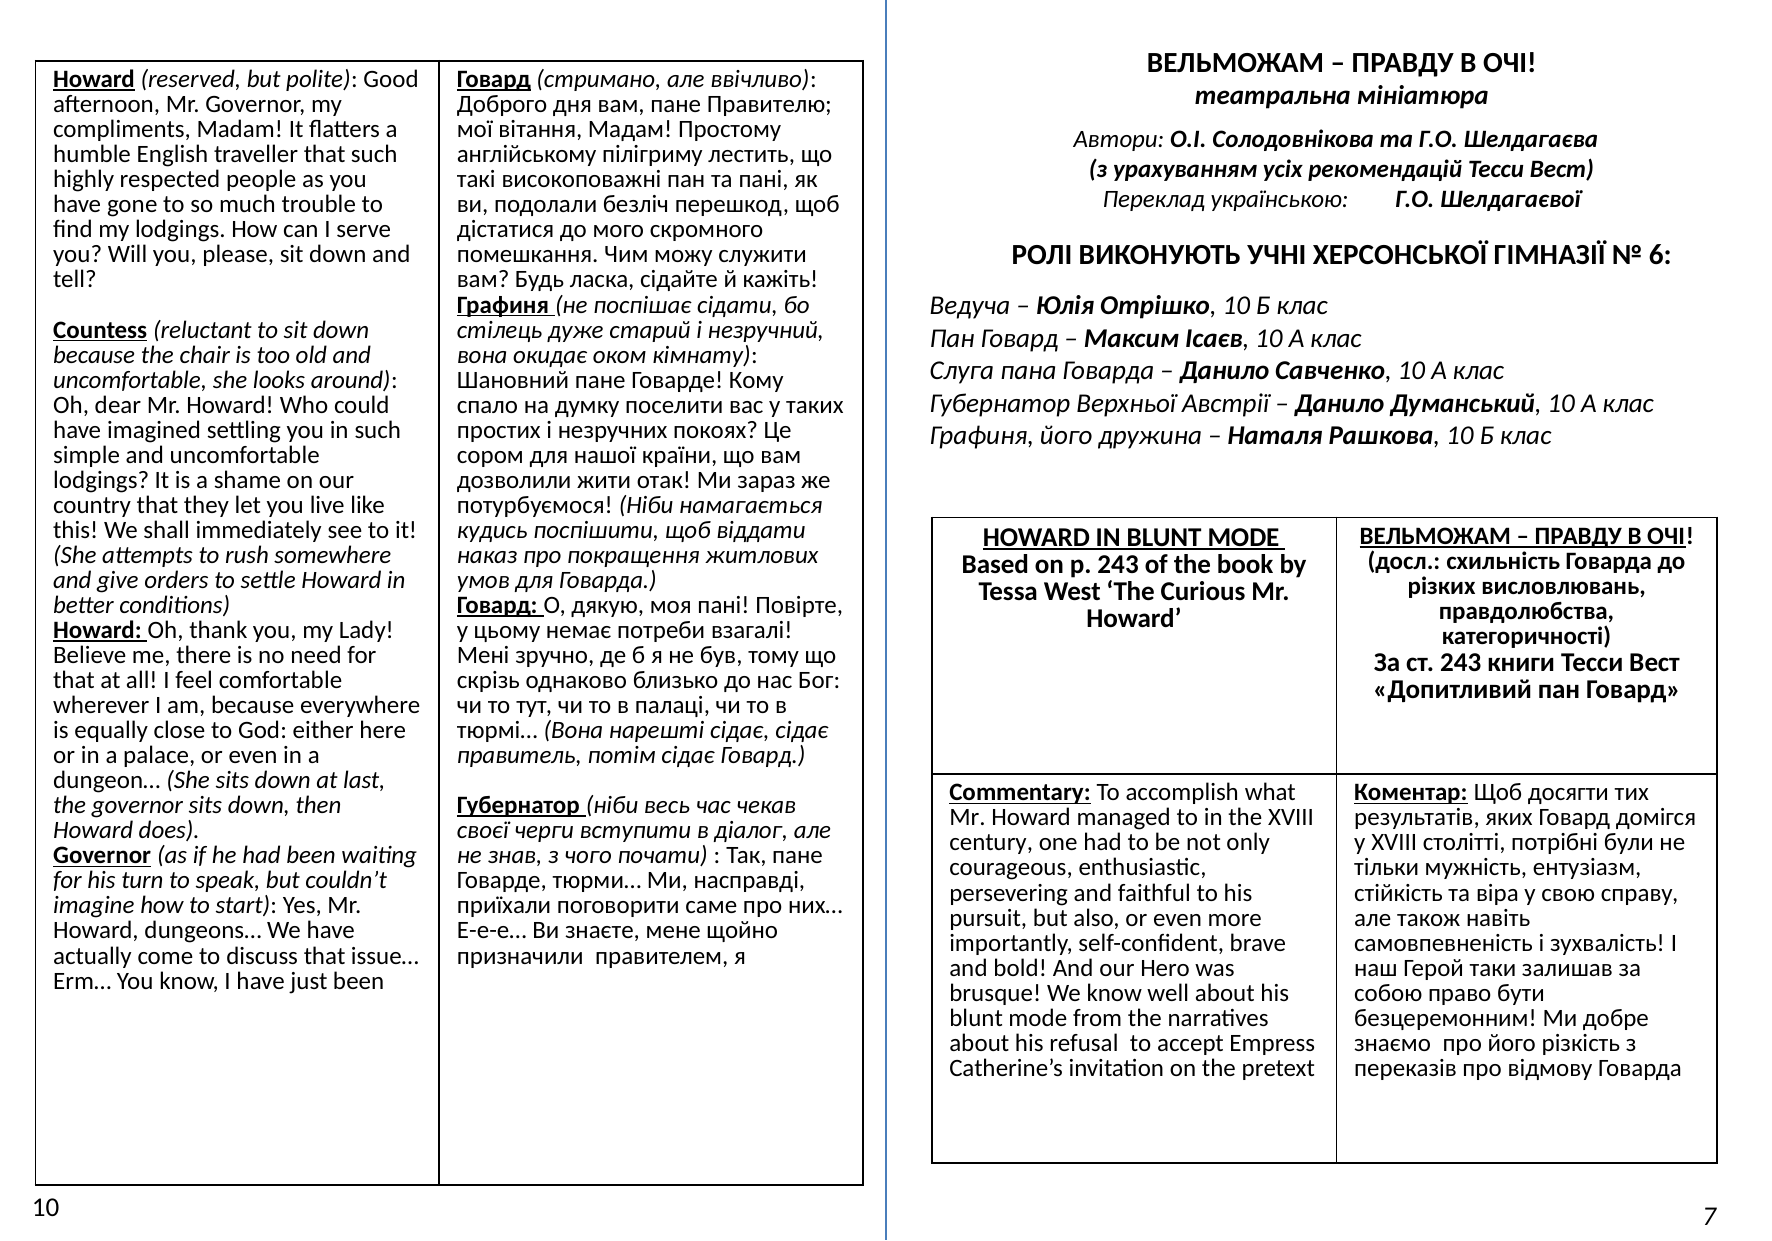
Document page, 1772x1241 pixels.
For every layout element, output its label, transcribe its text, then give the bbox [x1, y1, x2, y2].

text_box 10 [16, 1181, 76, 1231]
table_header HOWARD IN BLUNT MODE Вased on p. 243 of the book by Tessa West ‘The Curious Mr. Howard’ [933, 518, 1336, 773]
table_header Howard (reserved, but polite): Good afternoon, Mr. Governor, my compliments, Madam! It flatters a humble English traveller that such highly respected people as you have gone to so much trouble to find my lodgings. How can I serve you? Will you, please, sit down and tell? Countess (reluctant to sit down because the chair is too old and uncomfortable, she looks around): Oh, dear Mr. Howard! Who could have imagined settling you in such simple and uncomfortable lodgings? It is a shame on our country that they let you live like this! We shall immediately see to it! (She attempts to rush somewhere and give orders to settle Howard in better conditions) Howard: Oh, thank you, my Lady! Believe me, there is no need for that at all! I feel comfortable wherever I am, because everywhere is equally close to God: either here or in a palace, or even in a dungeon… (She sits down at last, the governor sits down, then Howard does). Governor (as if he had been waiting for his turn to speak, but couldn’t imagine how to start): Yes, Mr. Howard, dungeons… We have actually come to discuss that issue… Erm… You know, I have just been [36, 62, 438, 1184]
table_header Говард (стримано, але ввічливо): Доброго дня вам, пане Правителю; мої вітання, Мадам! Простому англійському пілігриму лестить, що такі високоповажні пан та пані, як ви, подолали безліч перешкод, щоб дістатися до мого скромного помешкання. Чим можу служити вам? Будь ласка, сідайте й кажіть! Графиня (не поспішає сідати, бо стілець дуже старий і незручний, вона окидає оком кімнату): Шановний пане Говарде! Кому спало на думку поселити вас у таких простих і незручних покоях? Це сором для нашої країни, що вам дозволили жити отак! Ми зараз же потурбуємося! (Ніби намагається кудись поспішити, щоб віддати наказ про покращення житлових умов для Говарда.) Говард: О, дякую, моя пані! Повірте, у цьому немає потреби взагалі! Мені зручно, де б я не був, тому що скрізь однаково близько до нас Бог: чи то тут, чи то в палаці, чи то в тюрмі… (Вона нарешті сідає, сідає правитель, потім сідає Говард.) Губернатор (ніби весь час чекав своєї черги вступити в діалог, але не знав, з чого почати) : Так, пане Говарде, тюрми… Ми, насправді, приїхали поговорити саме про них… Е-е-е… Ви знаєте, мене щойно призначили правителем, я [440, 62, 862, 1184]
table_cell Коментар: Щоб досягти тих результатів, яких Говард домігся у XVIII столітті, потрібні були не тільки мужність, ентузіазм, стійкість та віра у свою справу, але також навіть самовпевненість і зухвалість! І наш Герой таки залишав за собою право бути безцеремонним! Ми добре знаємо про його різкість з переказів про відмову Говарда [1337, 775, 1716, 1162]
table_cell Commentary: To accomplish what Mr. Howard managed to in the XVIII century, one had to be not only courageous, enthusiastic, persevering and faithful to his pursuit, but also, or even more importantly, self-confident, brave and bold! And our Hero was brusque! We know well about his blunt mode from the narratives about his refusal to accept Empress Catherine’s invitation on the pretext [933, 775, 1336, 1162]
text_box ВЕЛЬМОЖАМ – ПРАВДУ В ОЧІ! театральна мініатюра Автори: О.І. Солодовнікова та Г.О. Шелдагаєва (з урахуванням усіх рекомендацій Тесси Вест) Переклад українською: Г.О. Шелдагаєвої РОЛІ ВИКОНУЮТЬ УЧНІ ХЕРСОНСЬКОЇ ГІМНАЗІЇ № 6: Ведучa – Юлія Отрішко, 10 Б клас Пан Говард – Максим Ісаєв, 10 А клас Слуга пана Говарда – Данило Савченко, 10 А клас Губернатор Верхньої Австрії – Данило Думанський, 10 А клас Графиня, його дружина – Наталя Рашкова, 10 Б клас [913, 0, 1771, 458]
text_box 7 [1686, 1190, 1732, 1239]
table_header ВЕЛЬМОЖАМ – ПРАВДУ В ОЧІ! (досл.: схильність Говарда до різких висловлювань, правдолюбства, категоричності) За ст. 243 книги Тесси Вест «Допитливий пан Говард» [1337, 518, 1716, 773]
